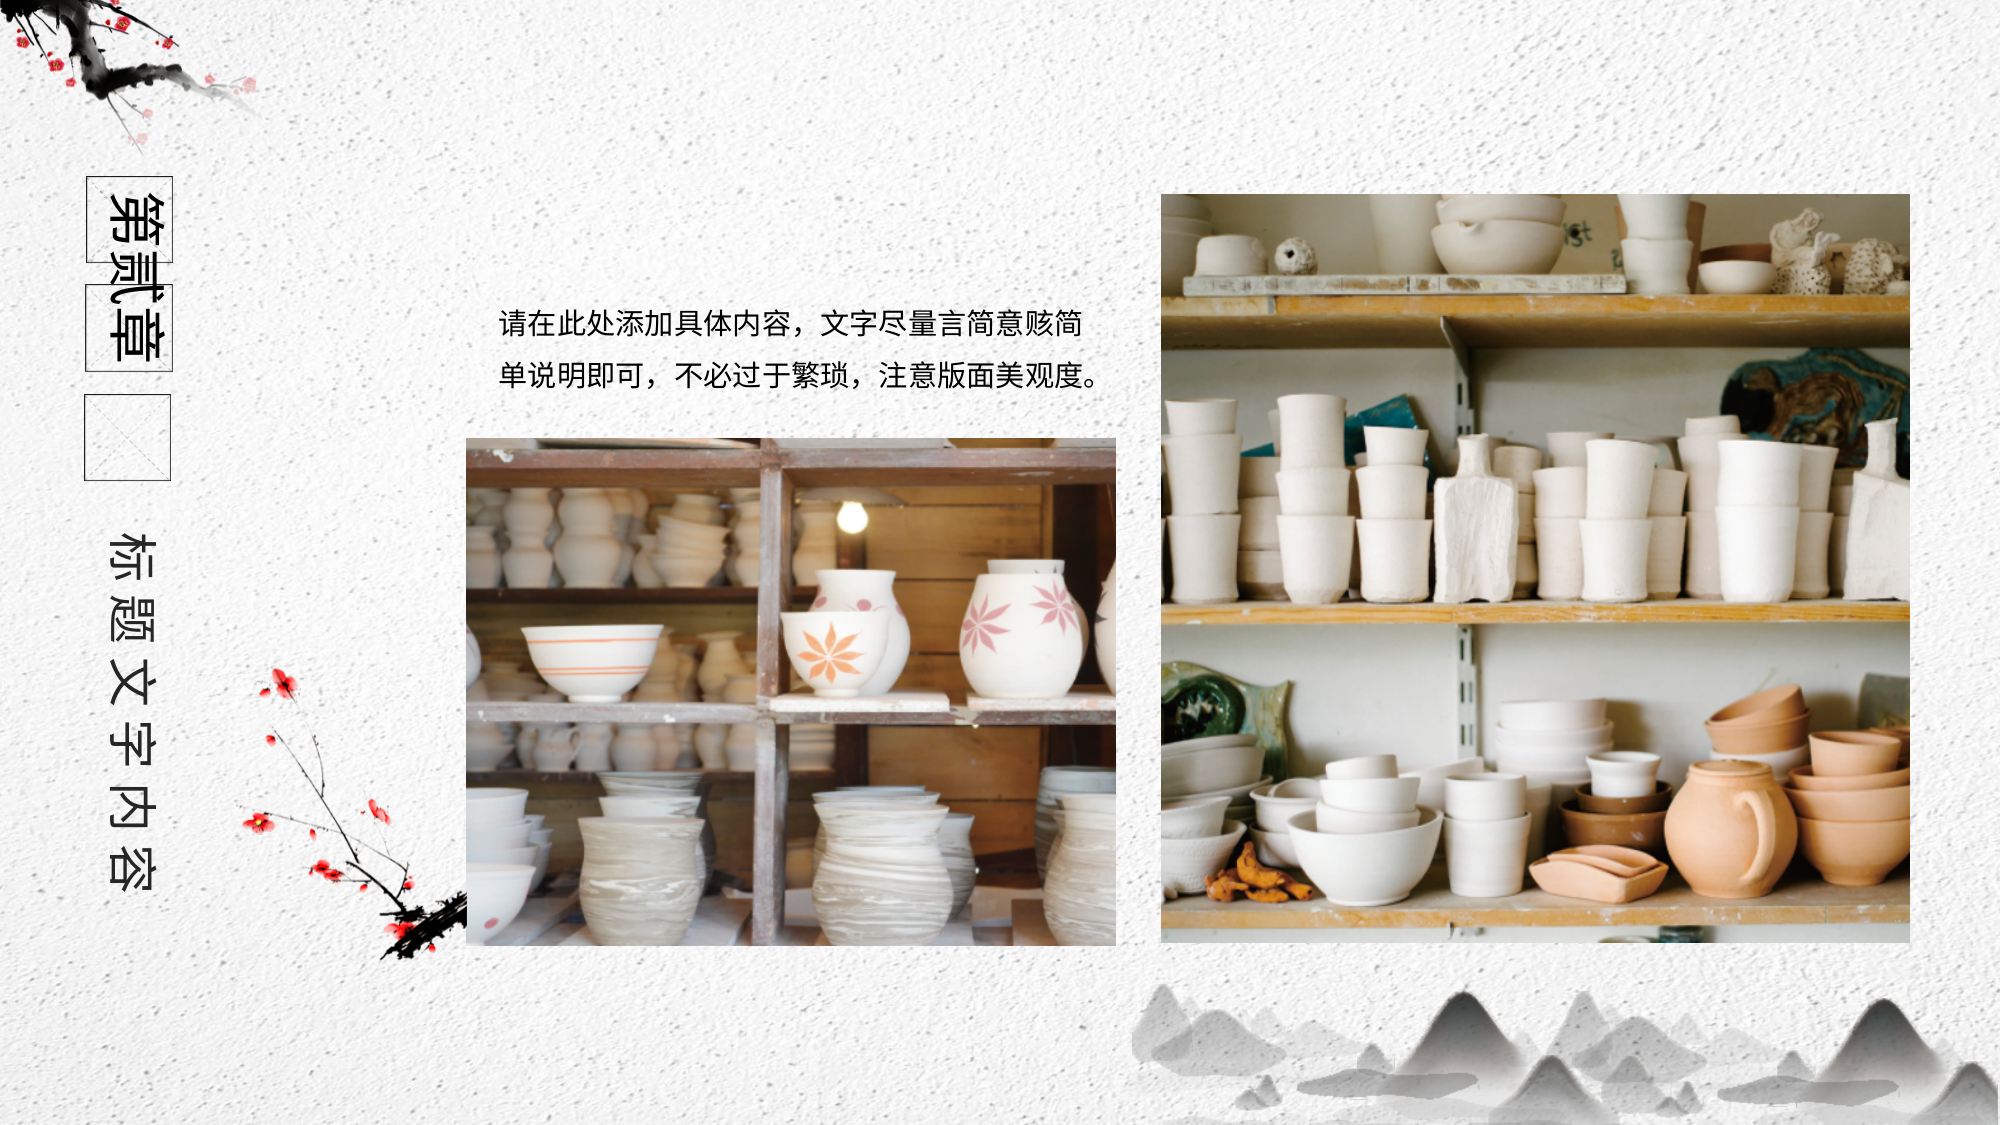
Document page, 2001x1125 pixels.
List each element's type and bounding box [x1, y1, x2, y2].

picture [0, 0, 2000, 1125]
text_box [79, 172, 182, 486]
